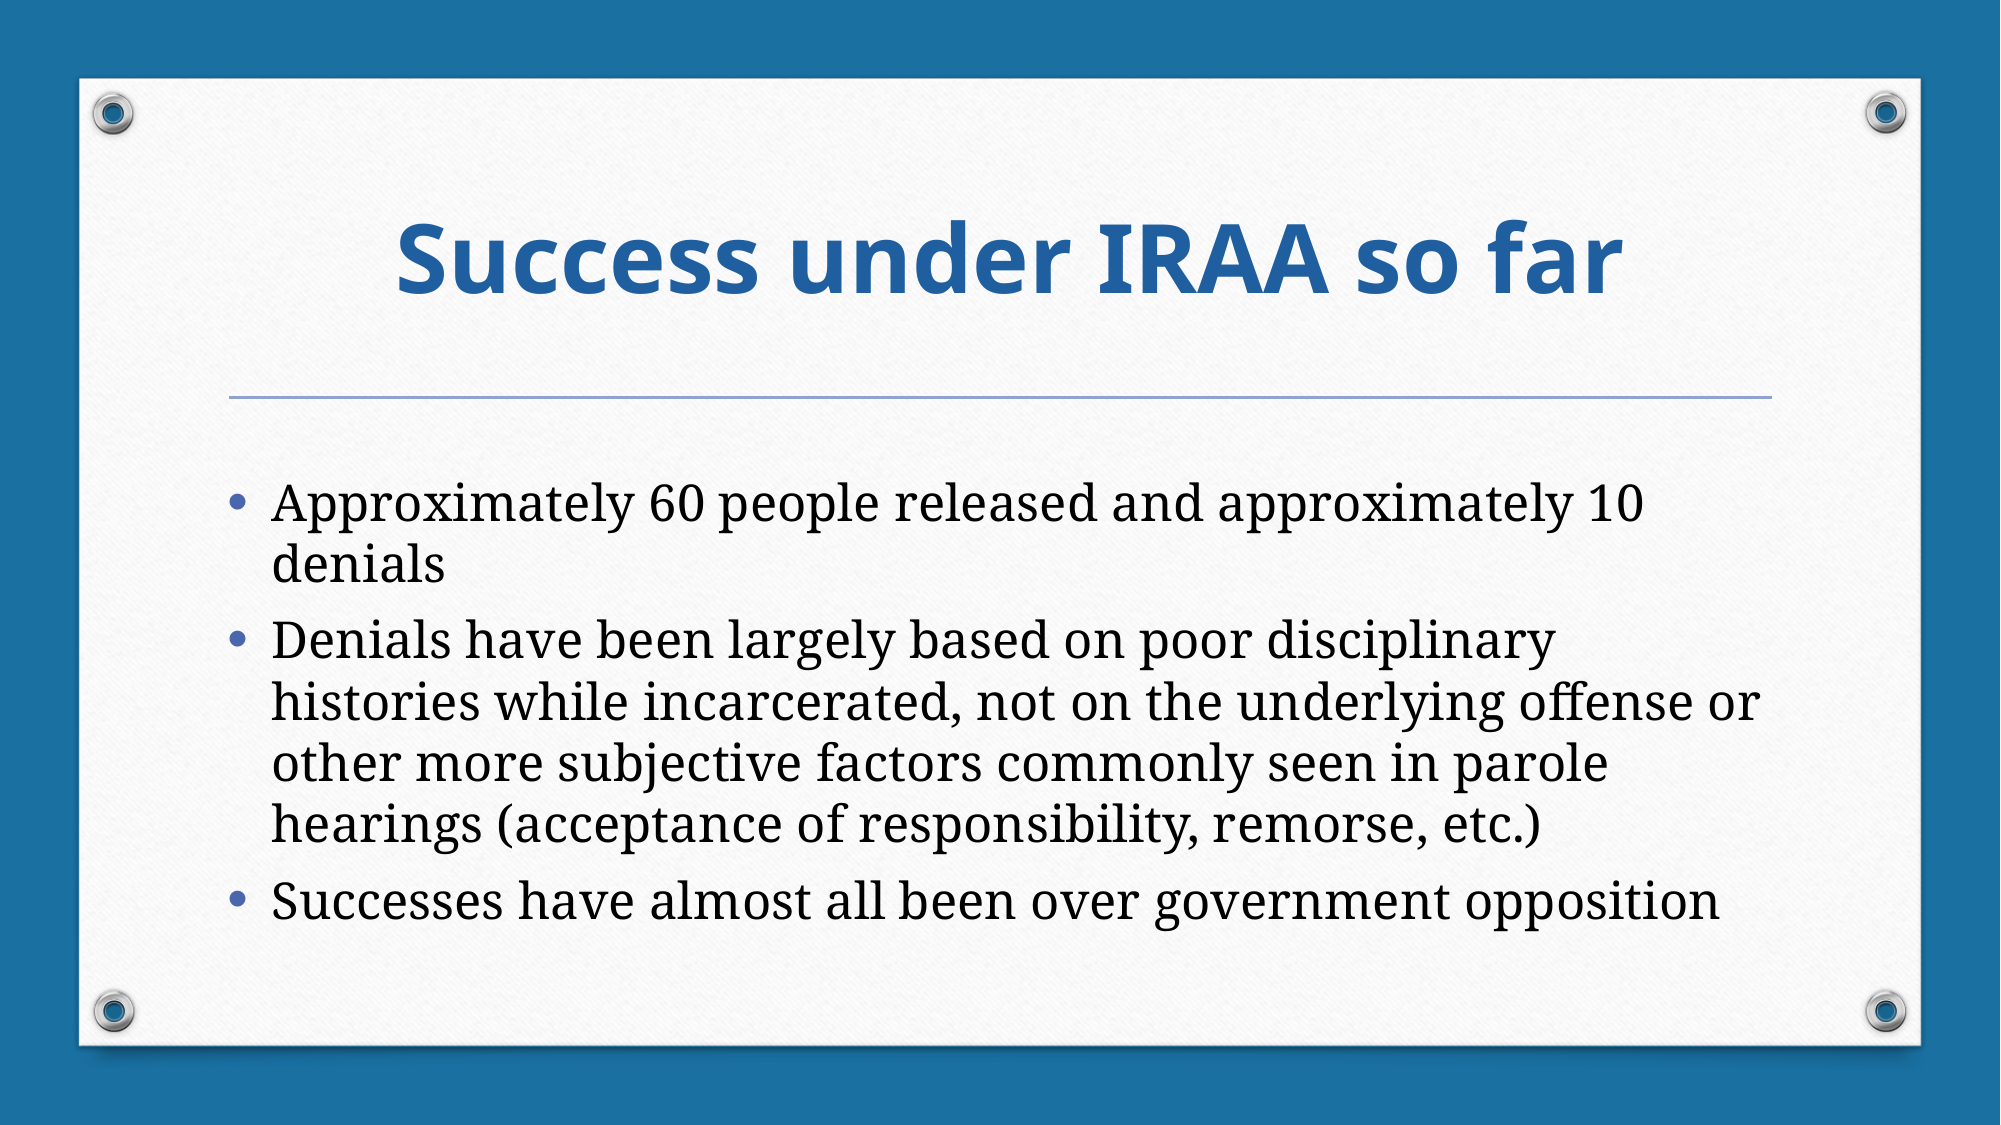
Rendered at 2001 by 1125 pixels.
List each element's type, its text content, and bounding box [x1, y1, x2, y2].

list Approximately 60 people released and approximately 10 denials Denials have been largely based on poor disciplinary histories while incarcerated, not on the underlying offense or other more subjective factors commonly seen in parole hearings (acceptance of responsibility, remorse, etc.) Successes have almost all been over government opposition [212, 462, 1788, 938]
title Success under IRAA so far [212, 136, 1808, 373]
picture [0, 0, 2000, 1125]
